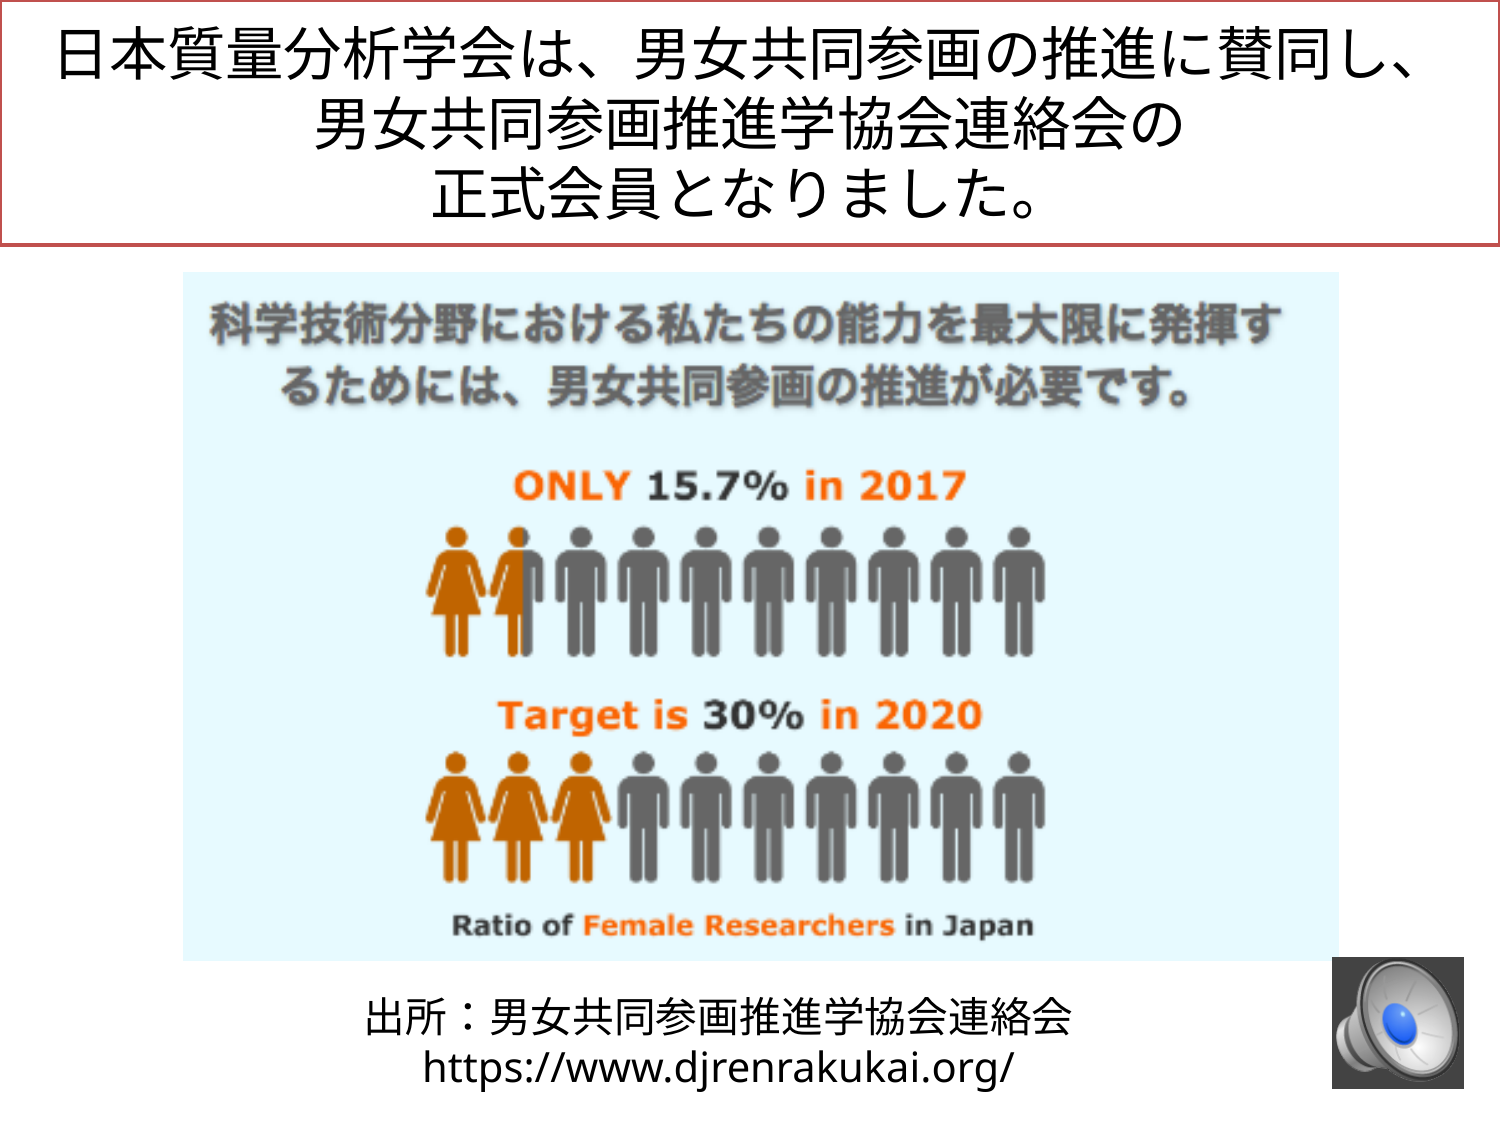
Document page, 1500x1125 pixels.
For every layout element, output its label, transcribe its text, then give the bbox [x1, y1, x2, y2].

picture [183, 272, 1465, 1090]
text_box 出所：男女共同参画推進学協会連絡会 https://www.djrenrakukai.org/ [43, 960, 1394, 1121]
title 日本質量分析学会は、男女共同参画の推進に賛同し、 男女共同参画推進学協会連絡会の 正式会員となりました。 [0, 0, 1500, 247]
